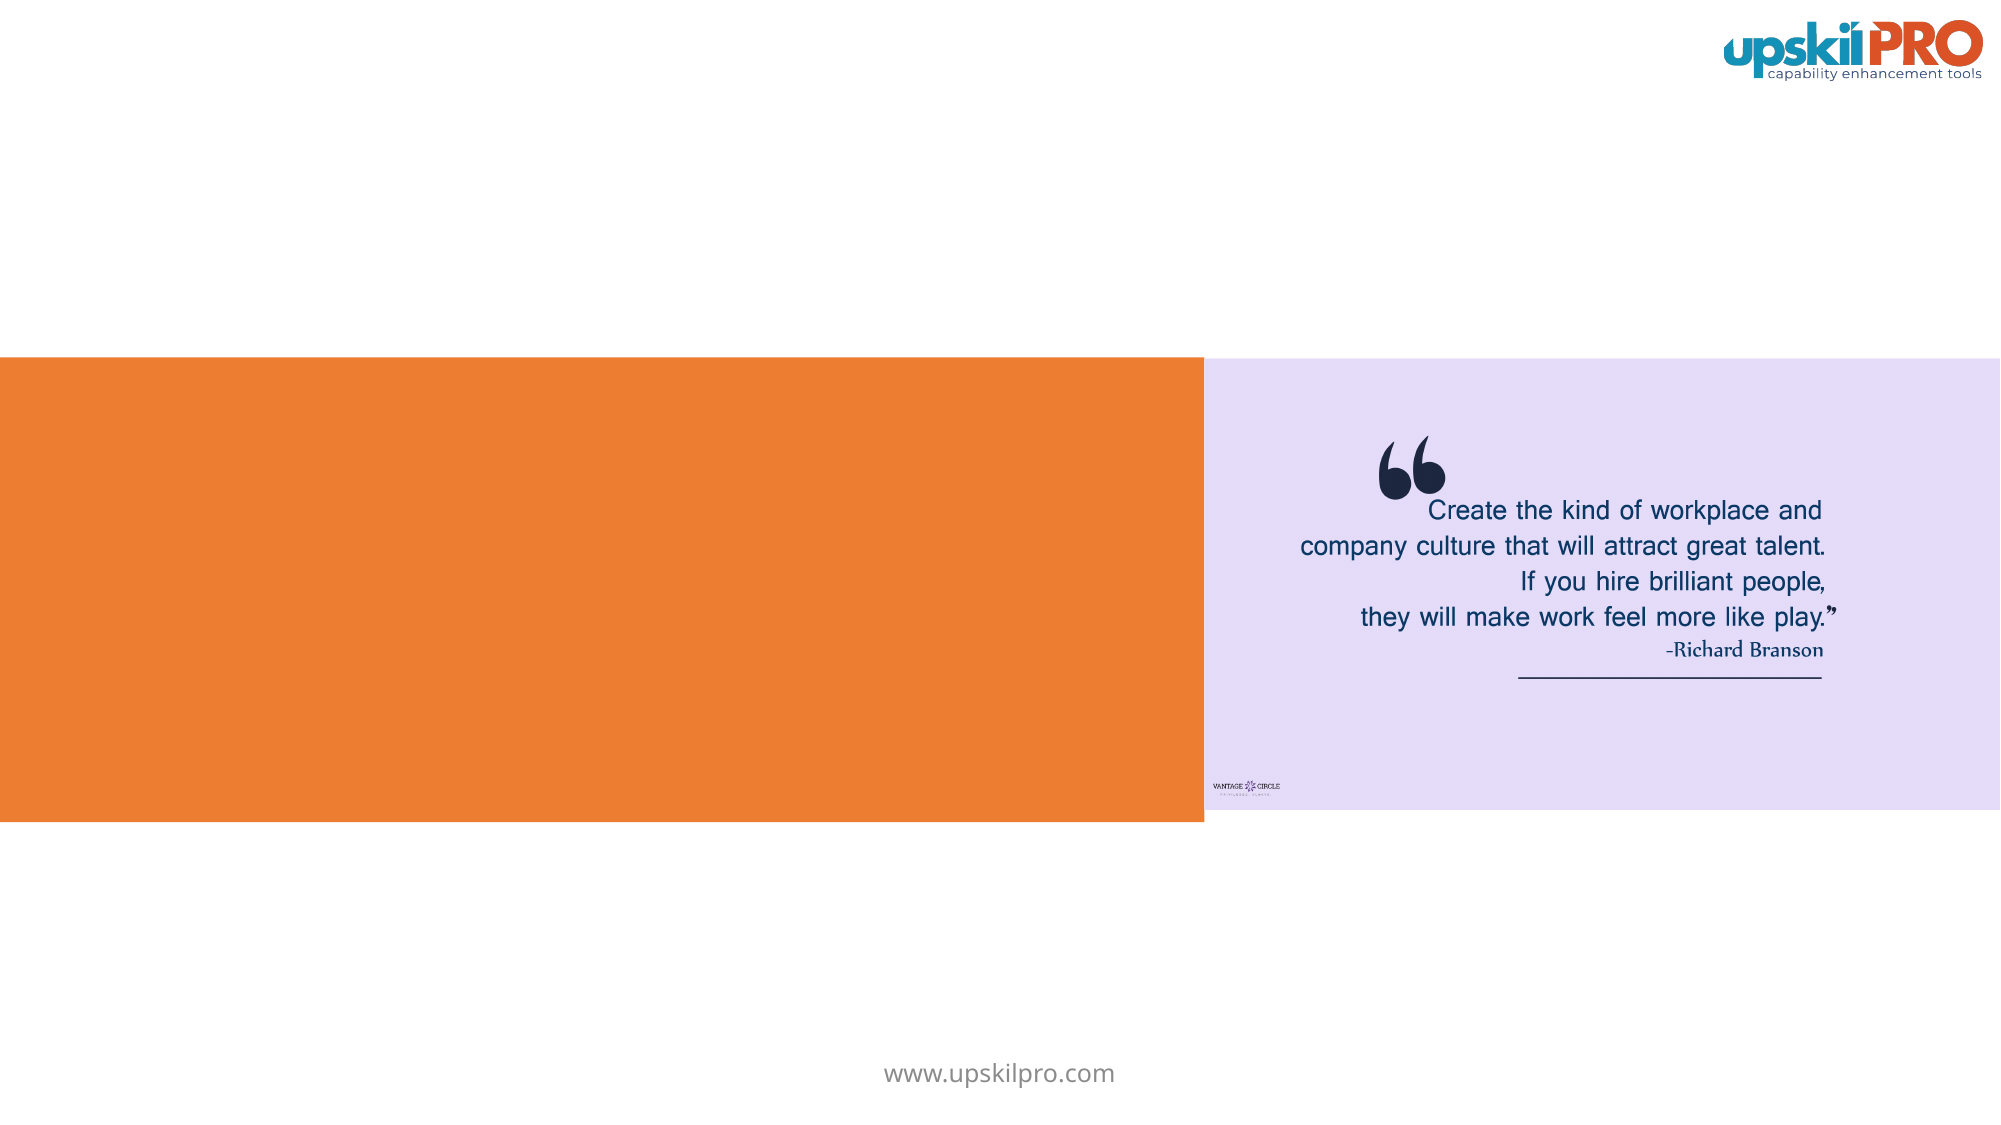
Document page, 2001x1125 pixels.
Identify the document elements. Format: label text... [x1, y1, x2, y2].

footer www.upskilpro.com [662, 1042, 1338, 1103]
text_box [0, 357, 1205, 823]
picture [1203, 357, 2000, 810]
picture [1724, 20, 1983, 81]
